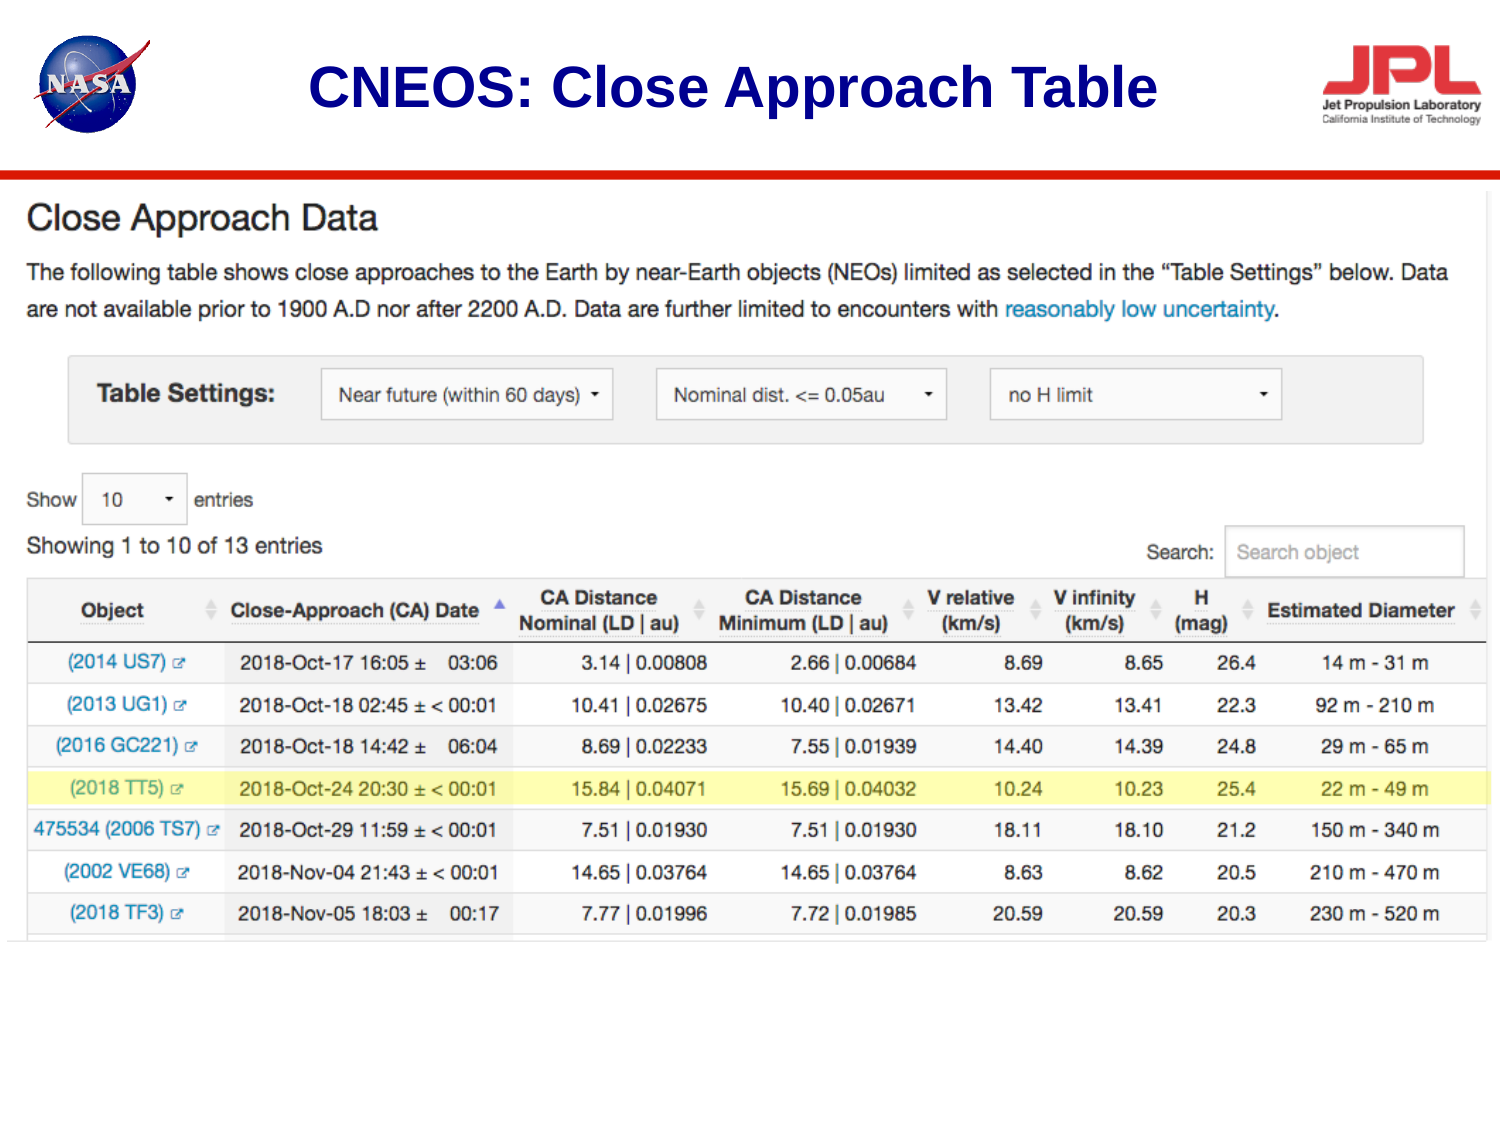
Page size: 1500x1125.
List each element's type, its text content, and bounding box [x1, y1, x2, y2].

picture [6, 191, 1492, 942]
picture [26, 29, 150, 138]
title CNEOS: Close Approach Table [179, 27, 1290, 141]
